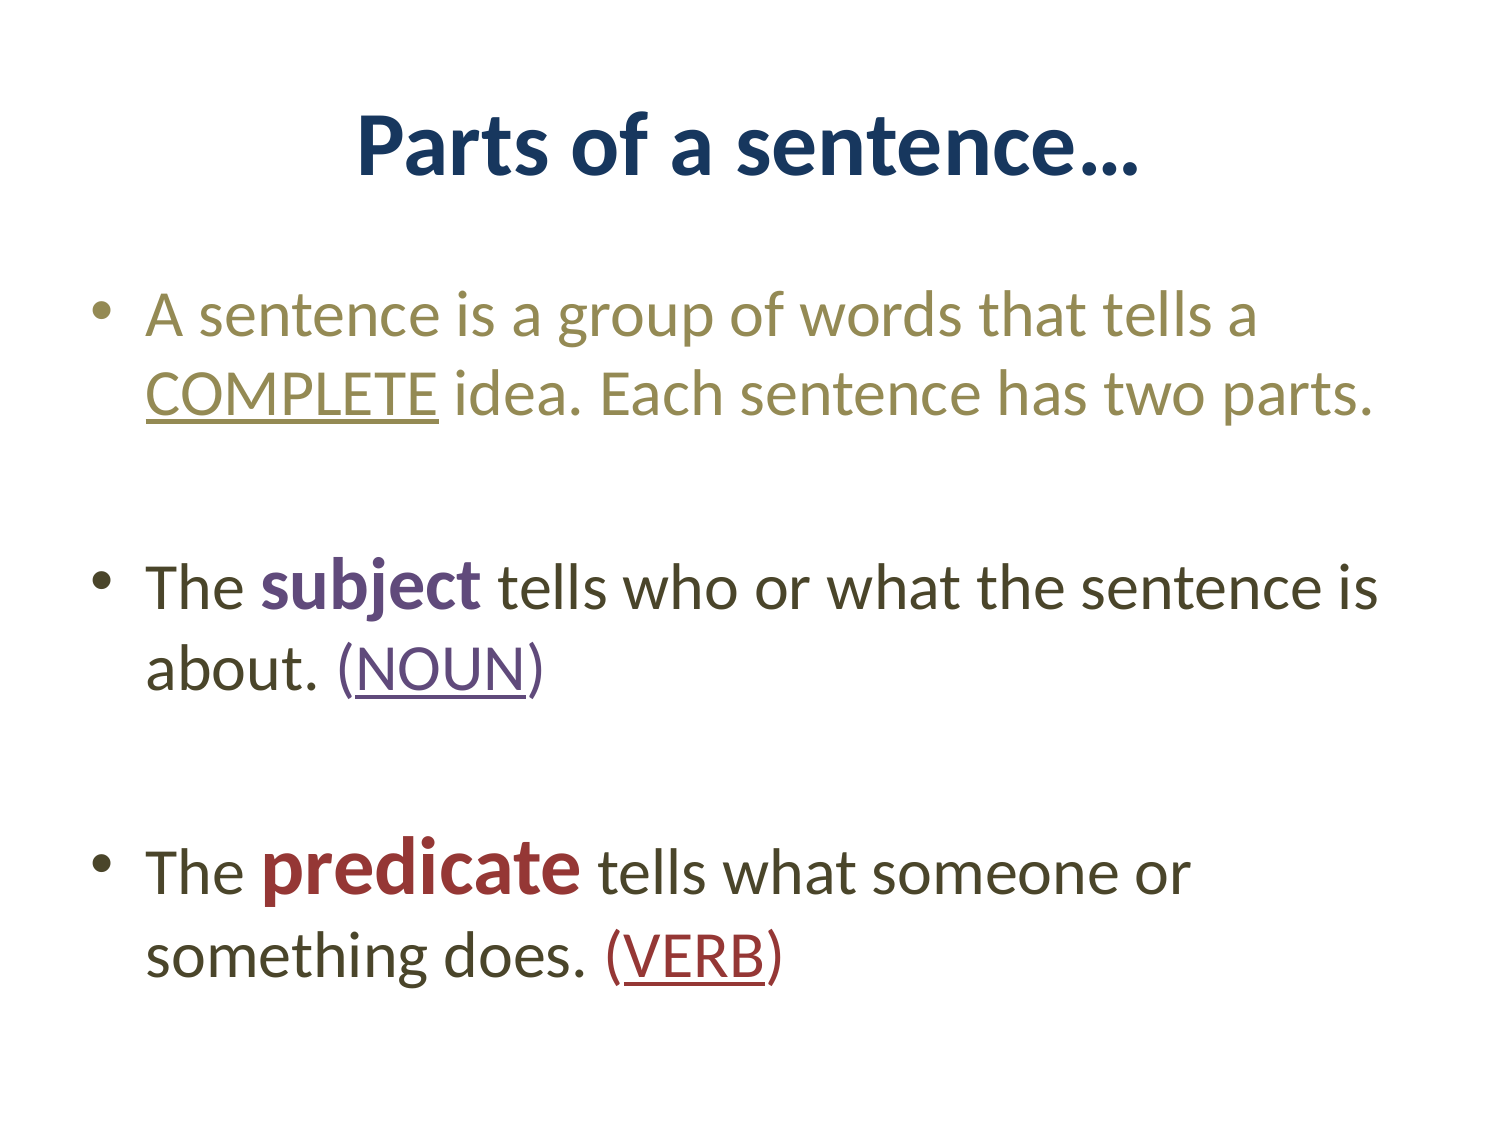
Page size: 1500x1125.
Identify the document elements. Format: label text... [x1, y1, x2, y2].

title Parts of a sentence… [75, 45, 1425, 233]
list A sentence is a group of words that tells a COMPLETE idea. Each sentence has two parts. The subject tells who or what the sentence is about. (NOUN) The predicate tells what someone or something does. (VERB) [75, 262, 1425, 1005]
